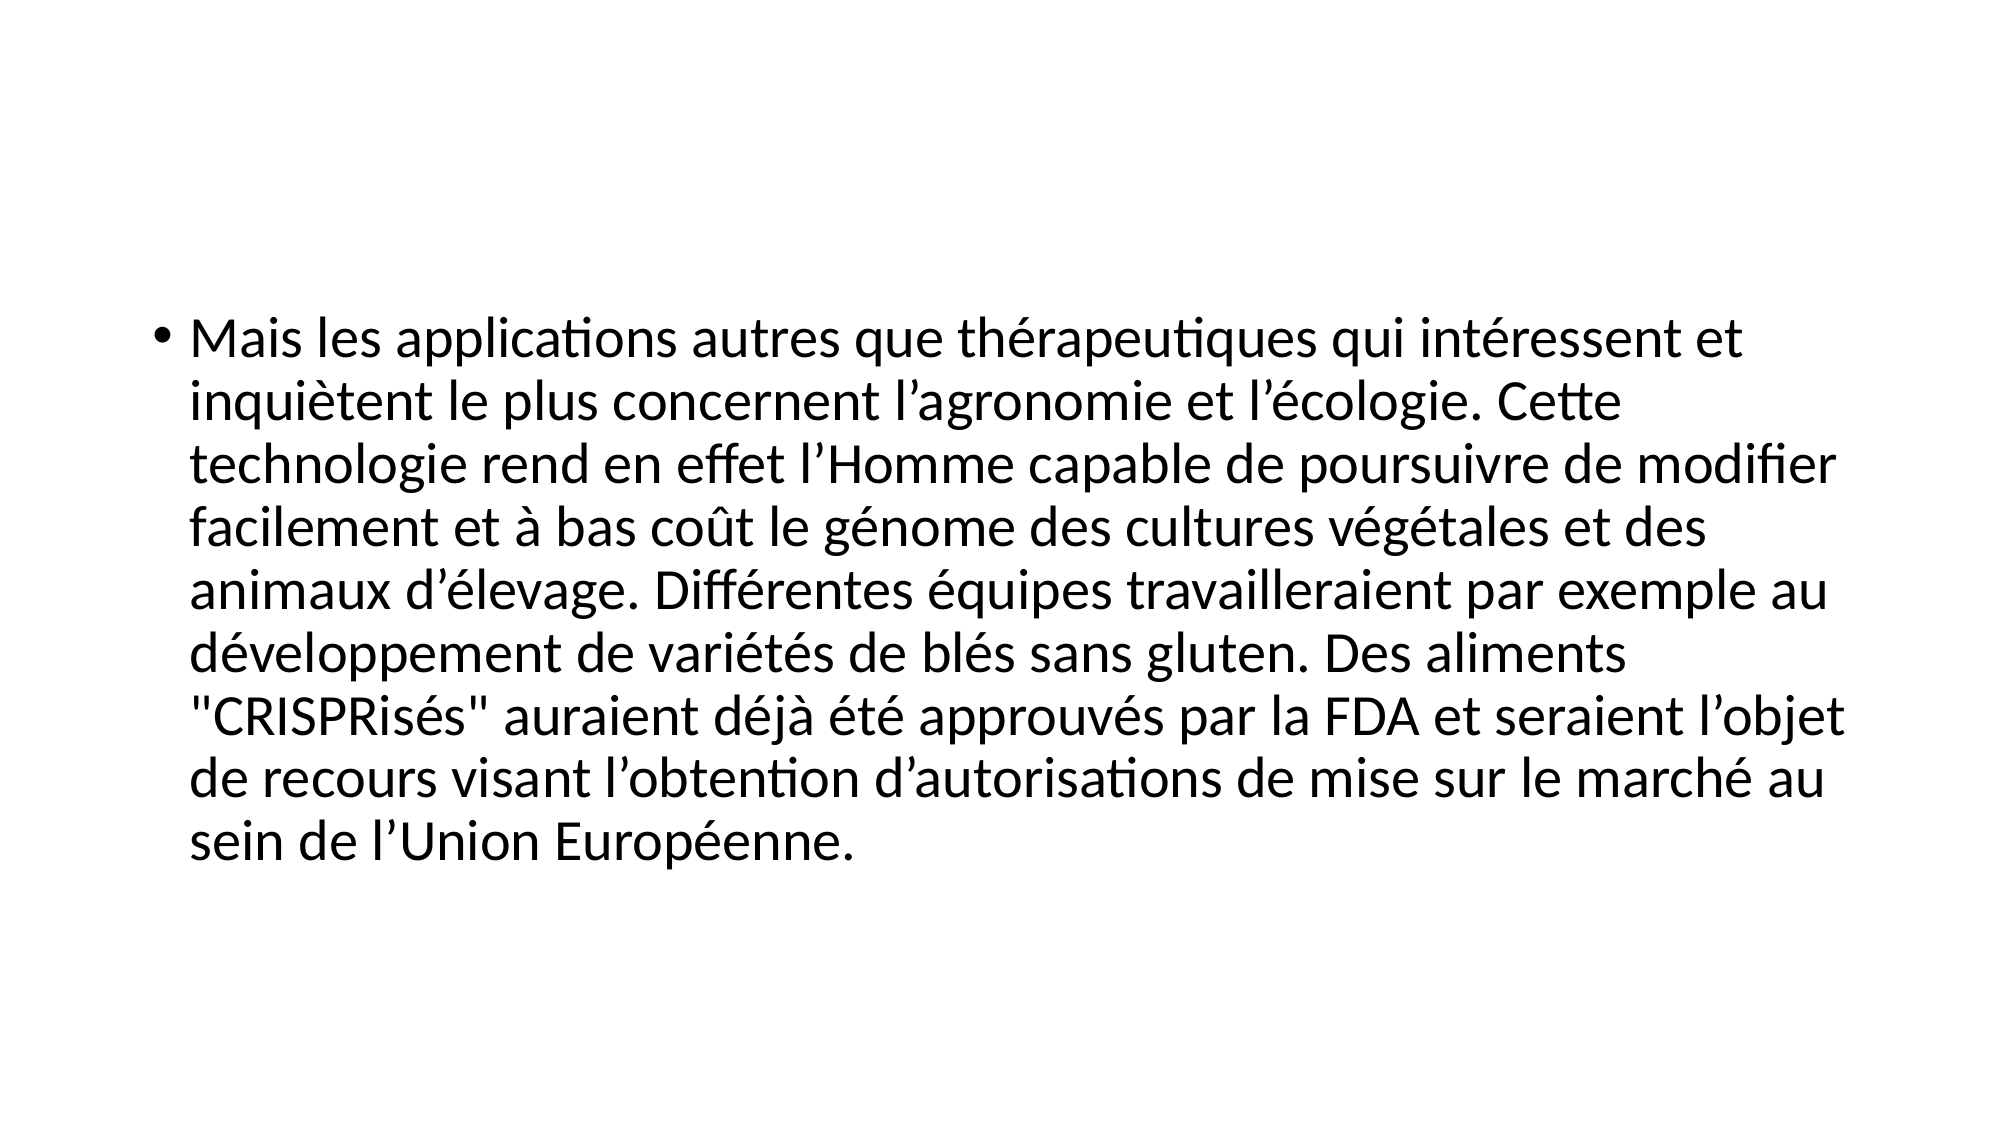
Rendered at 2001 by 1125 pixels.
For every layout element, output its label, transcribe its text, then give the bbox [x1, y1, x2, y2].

list Mais les applications autres que thérapeutiques qui intéressent et inquiètent le plus concernent l’agronomie et l’écologie. Cette technologie rend en effet l’Homme capable de poursuivre de modifier facilement et à bas coût le génome des cultures végétales et des animaux d’élevage. Différentes équipes travailleraient par exemple au développement de variétés de blés sans gluten. Des aliments "CRISPRisés" auraient déjà été approuvés par la FDA et seraient l’objet de recours visant l’obtention d’autorisations de mise sur le marché au sein de l’Union Européenne. [137, 299, 1863, 1014]
